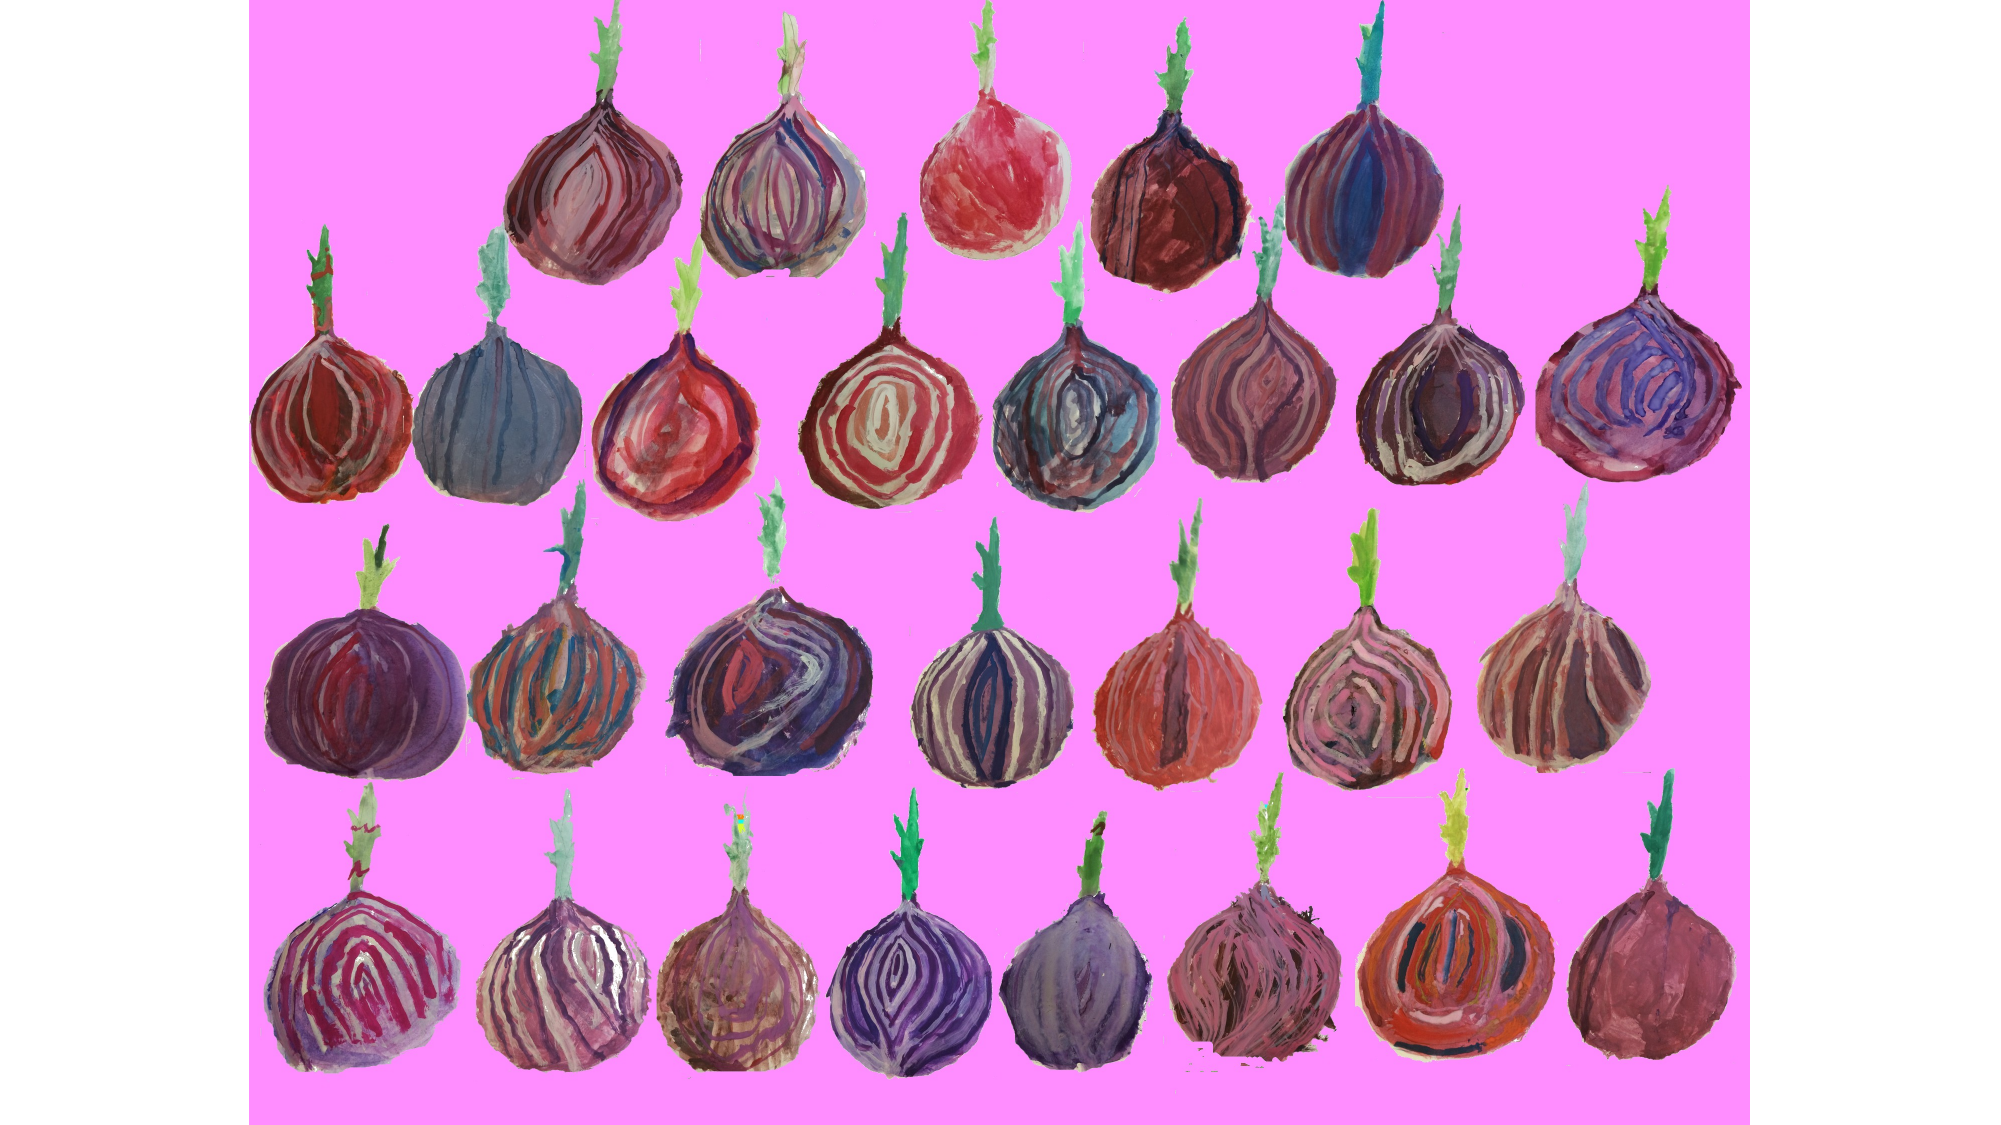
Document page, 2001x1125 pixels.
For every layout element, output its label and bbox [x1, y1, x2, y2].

picture [249, 0, 1750, 1125]
